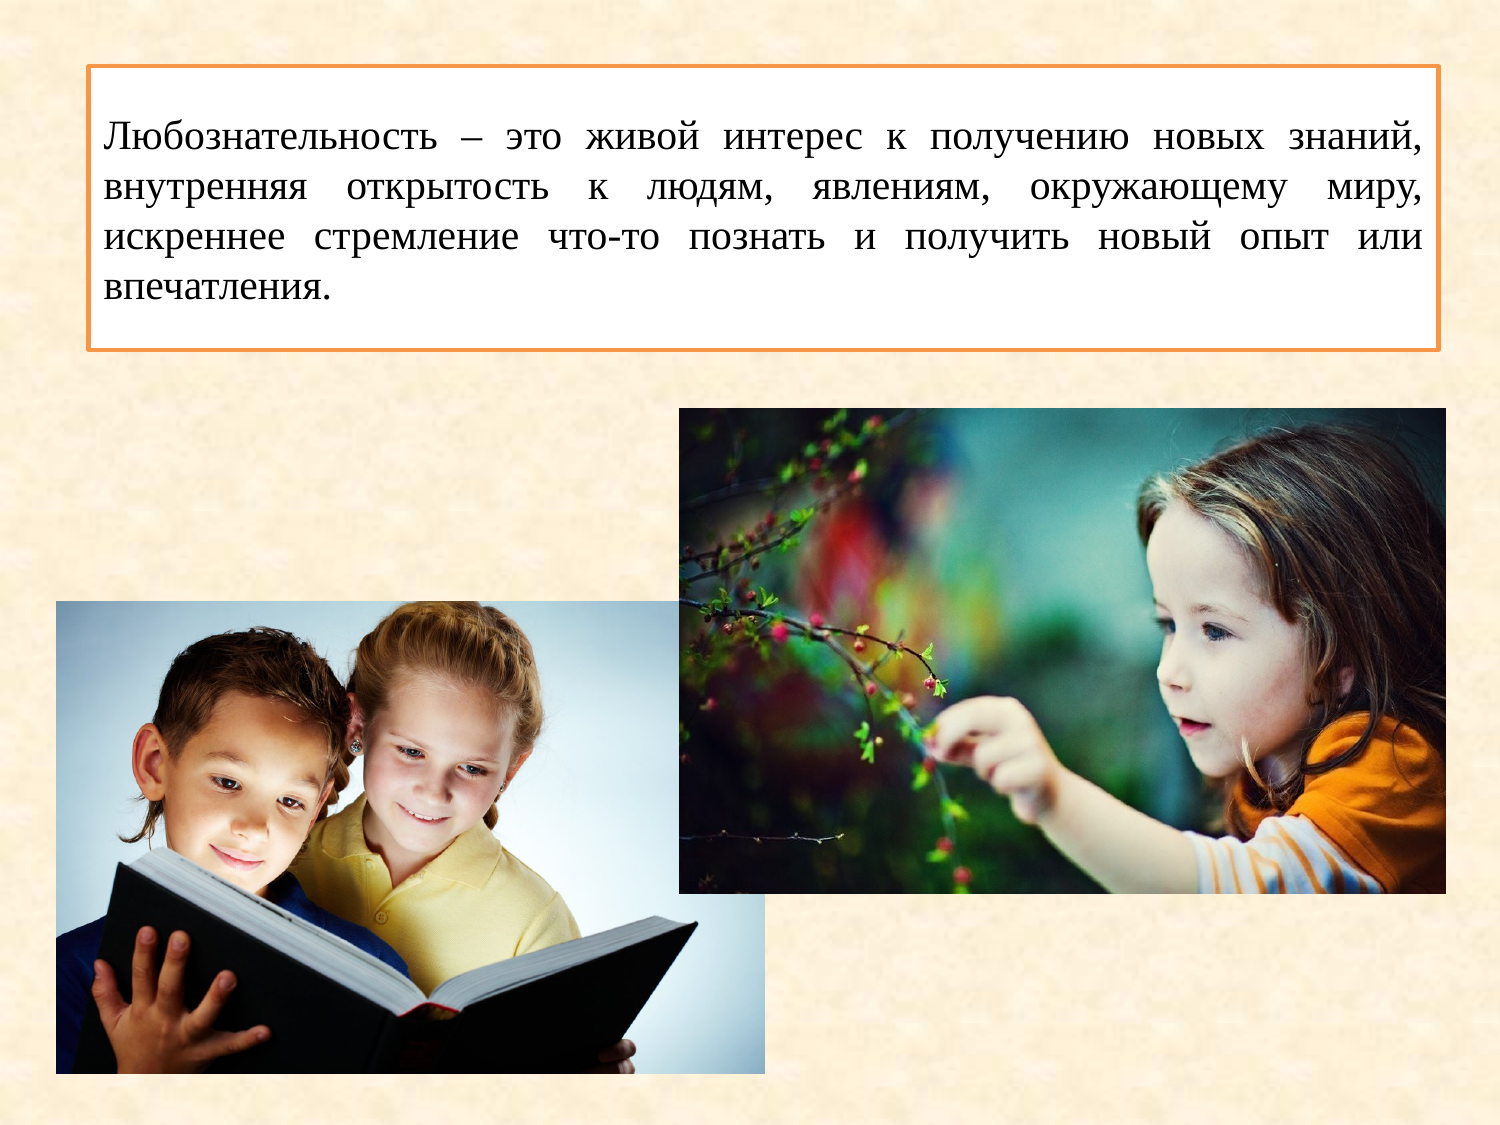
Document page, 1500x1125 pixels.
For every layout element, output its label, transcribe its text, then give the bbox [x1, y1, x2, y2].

picture [0, 0, 1500, 1125]
title Любознательность – это живой интерес к получению новых знаний, внутренняя открытость к людям, явлениям, окружающему миру, искреннее стремление что-то познать и получить новый опыт или впечатления. [86, 64, 1441, 352]
